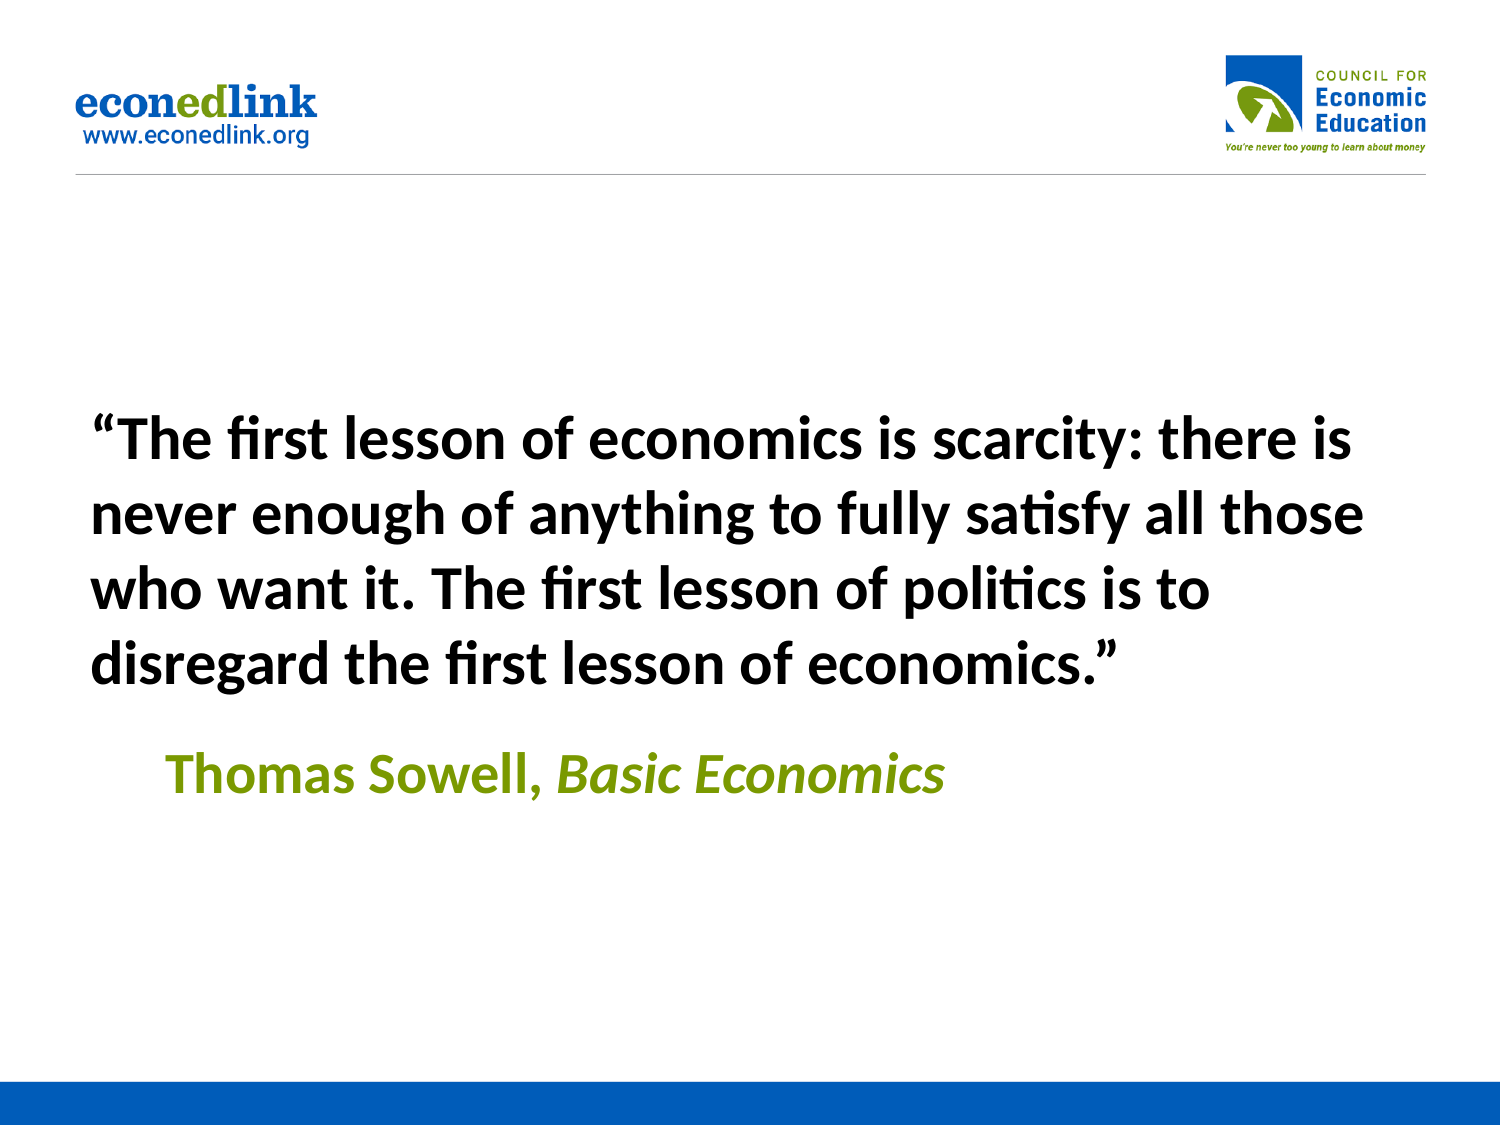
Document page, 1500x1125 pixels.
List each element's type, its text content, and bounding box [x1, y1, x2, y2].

picture [0, 0, 1500, 1125]
list “The first lesson of economics is scarcity: there is never enough of anything to fully satisfy all those who want it. The first lesson of politics is to disregard the first lesson of economics.” Thomas Sowell, Basic Economics [75, 389, 1425, 1010]
